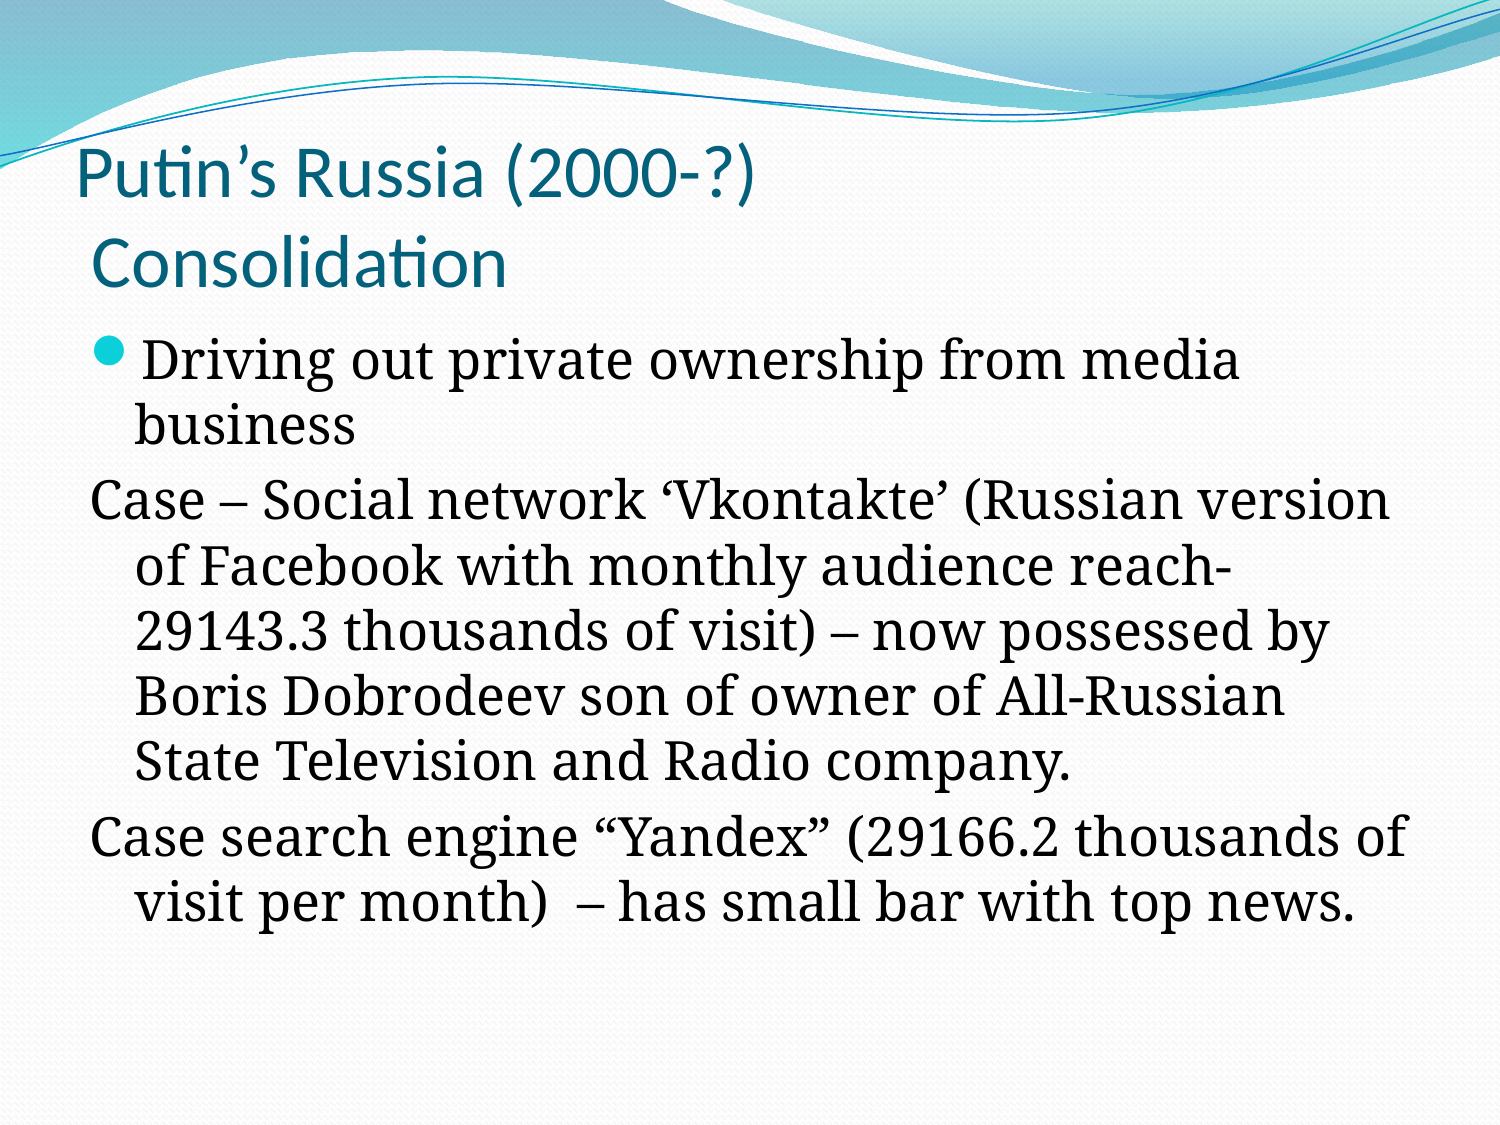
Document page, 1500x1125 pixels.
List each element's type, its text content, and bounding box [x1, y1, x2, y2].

title Putin’s Russia (2000-?) Consolidation [75, 115, 1425, 303]
list Driving out private ownership from media business Case – Social network ‘Vkontakte’ (Russian version of Facebook with monthly audience reach- 29143.3 thousands of visit) – now possessed by Boris Dobrodeev son of owner of All-Russian State Television and Radio company. Case search engine “Yandex” (29166.2 thousands of visit per month) – has small bar with top news. [75, 317, 1425, 1038]
